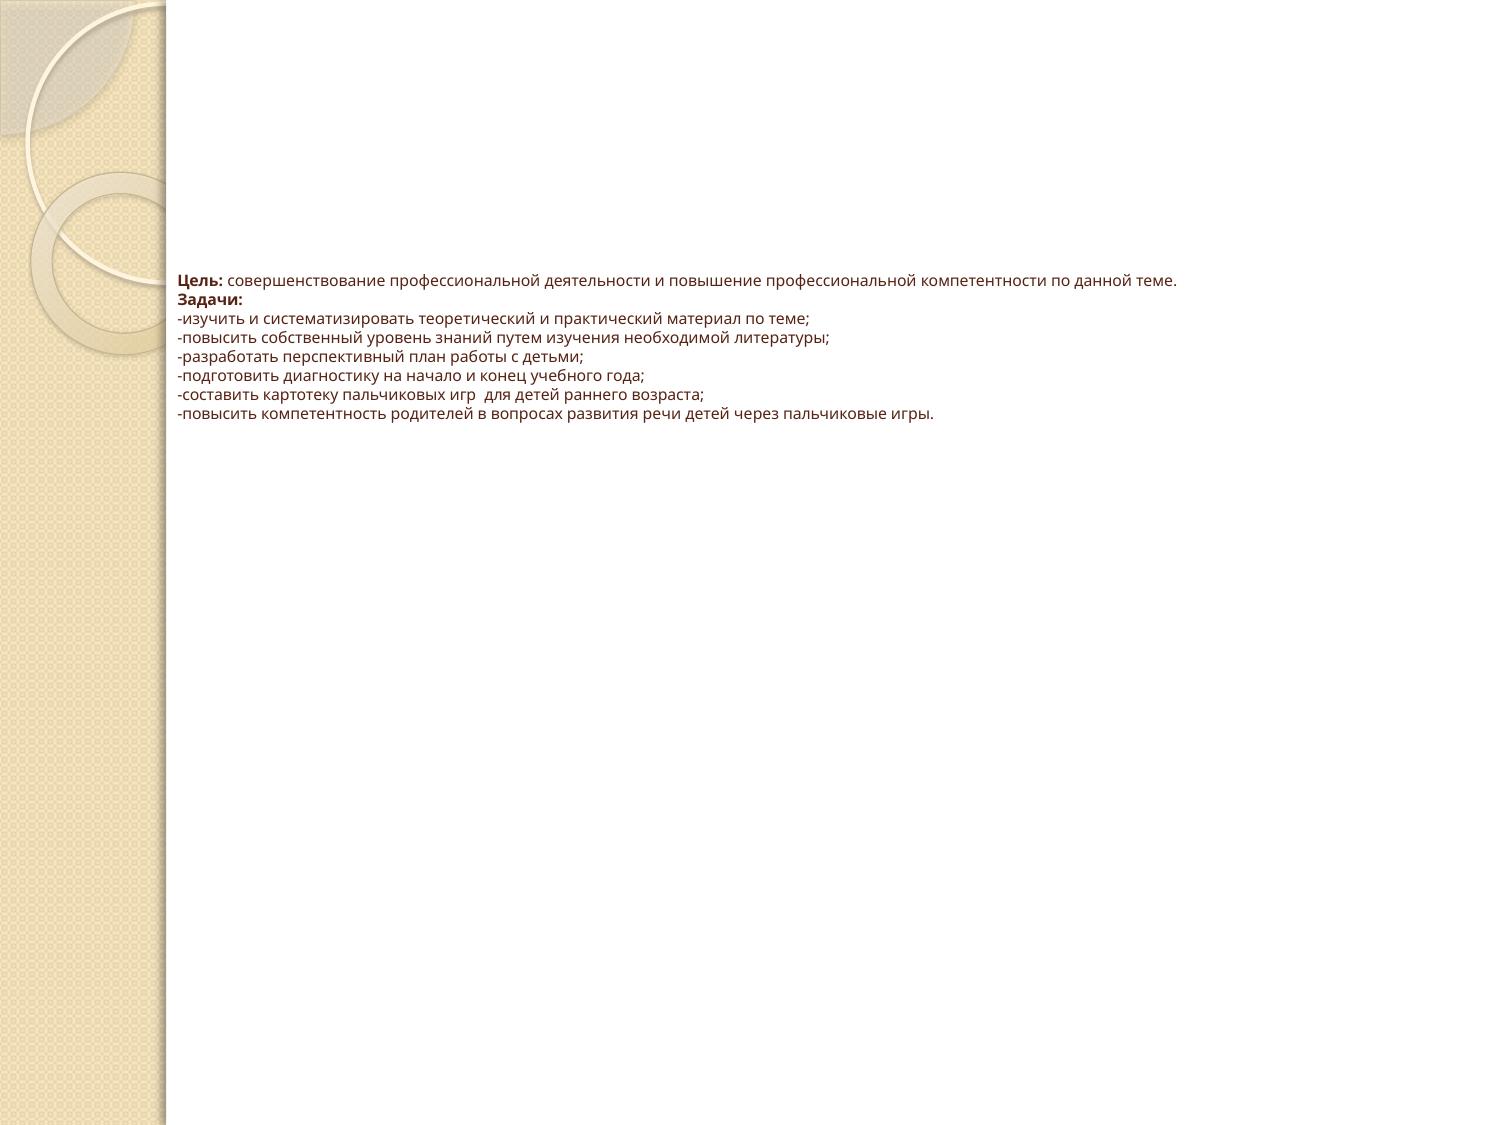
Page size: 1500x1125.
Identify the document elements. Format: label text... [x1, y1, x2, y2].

title Цель: совершенствование профессиональной деятельности и повышение профессиональной компетентности по данной теме. Задачи: -изучить и систематизировать теоретический и практический материал по теме; -повысить собственный уровень знаний путем изучения необходимой литературы; -разработать перспективный план работы с детьми; -подготовить диагностику на начало и конец учебного года; -составить картотеку пальчиковых игр для детей раннего возраста; -повысить компетентность родителей в вопросах развития речи детей через пальчиковые игры. [162, 262, 1393, 450]
